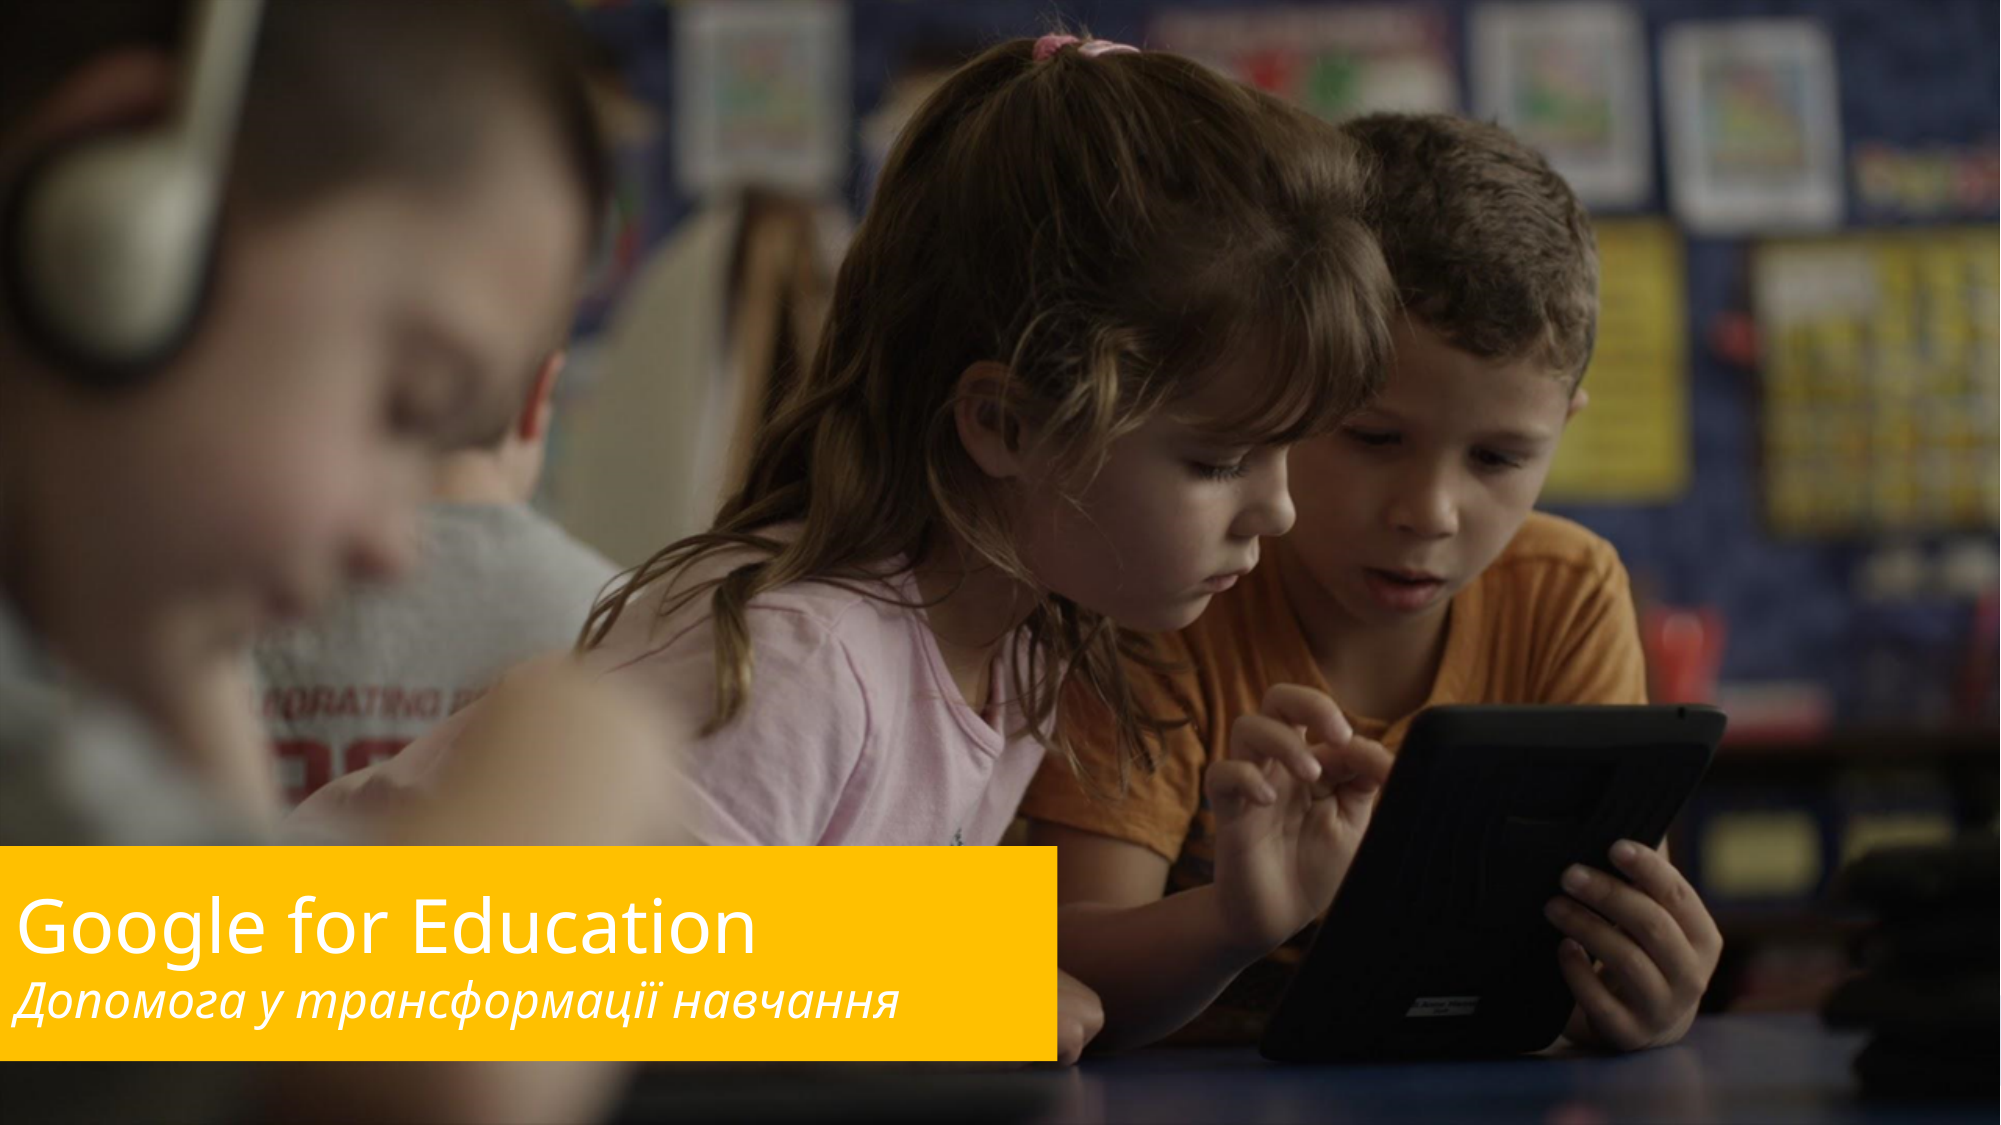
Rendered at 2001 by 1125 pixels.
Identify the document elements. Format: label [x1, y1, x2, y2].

picture [0, 0, 2001, 1125]
text_box [0, 845, 1058, 1062]
